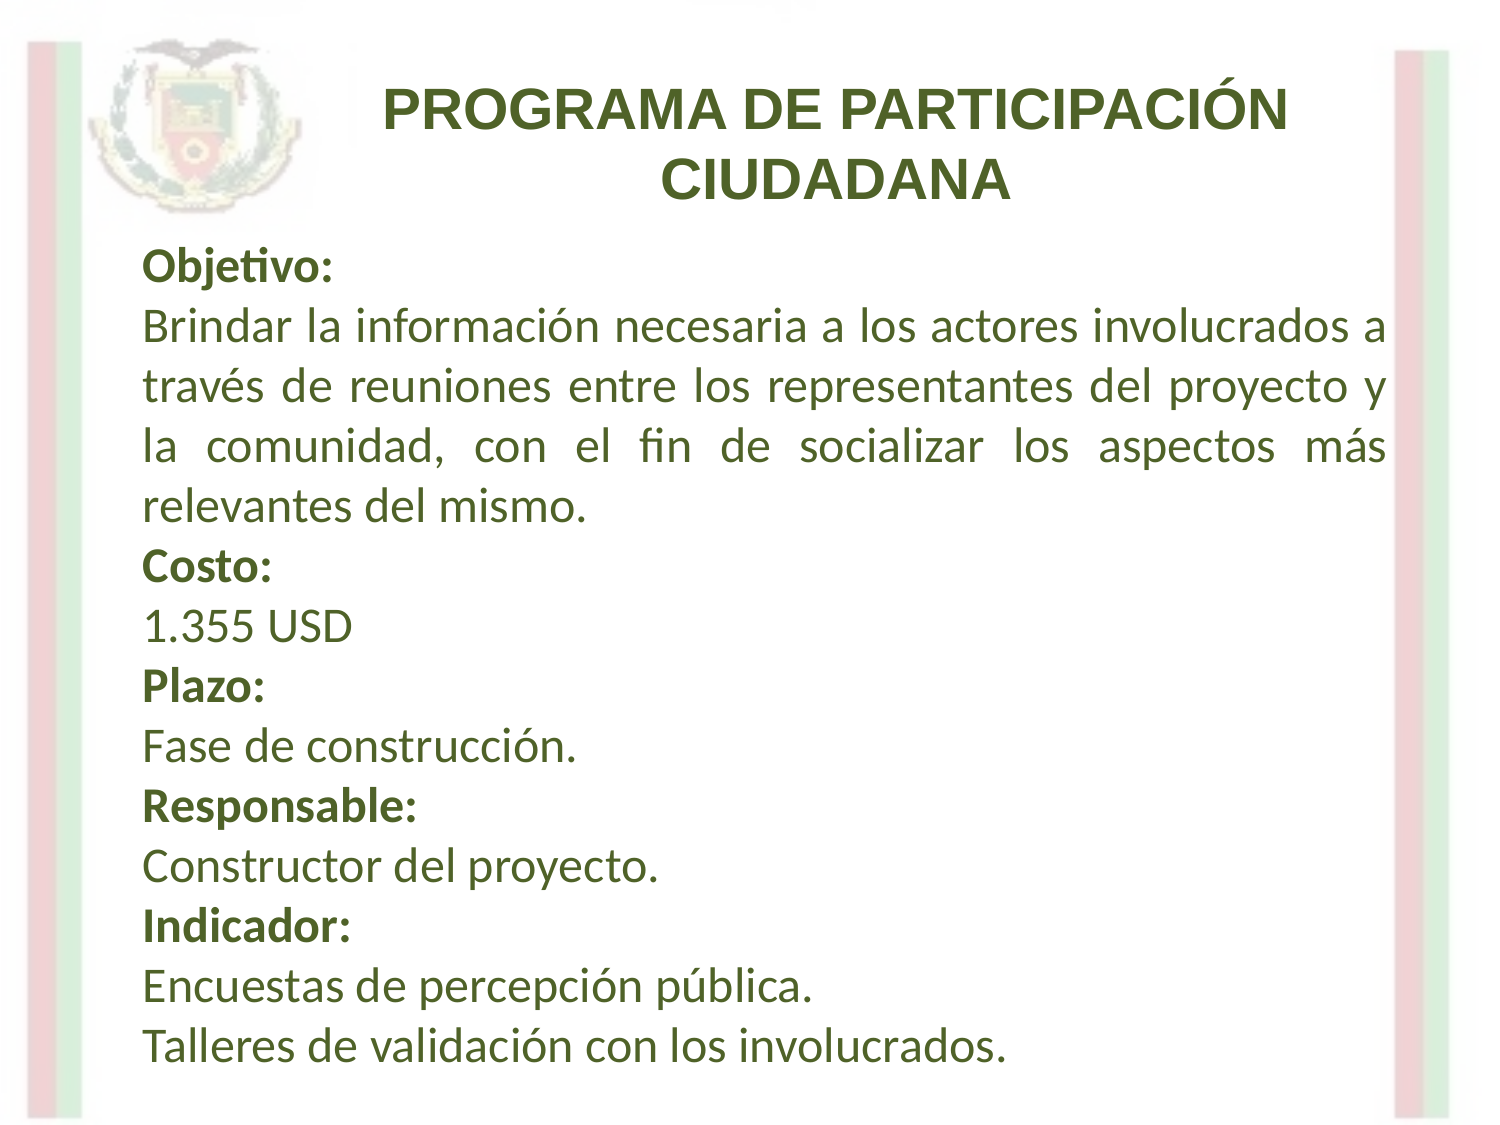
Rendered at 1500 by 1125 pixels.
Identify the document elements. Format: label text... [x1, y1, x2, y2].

text_box Objetivo: Brindar la información necesaria a los actores involucrados a través de reuniones entre los representantes del proyecto y la comunidad, con el fin de socializar los aspectos más relevantes del mismo. Costo: 1.355 USD Plazo: Fase de construcción. Responsable: Constructor del proyecto. Indicador: Encuestas de percepción pública. Talleres de validación con los involucrados. [127, 224, 1403, 1080]
text_box PROGRAMA DE PARTICIPACIÓN CIUDADANA [347, 64, 1325, 219]
